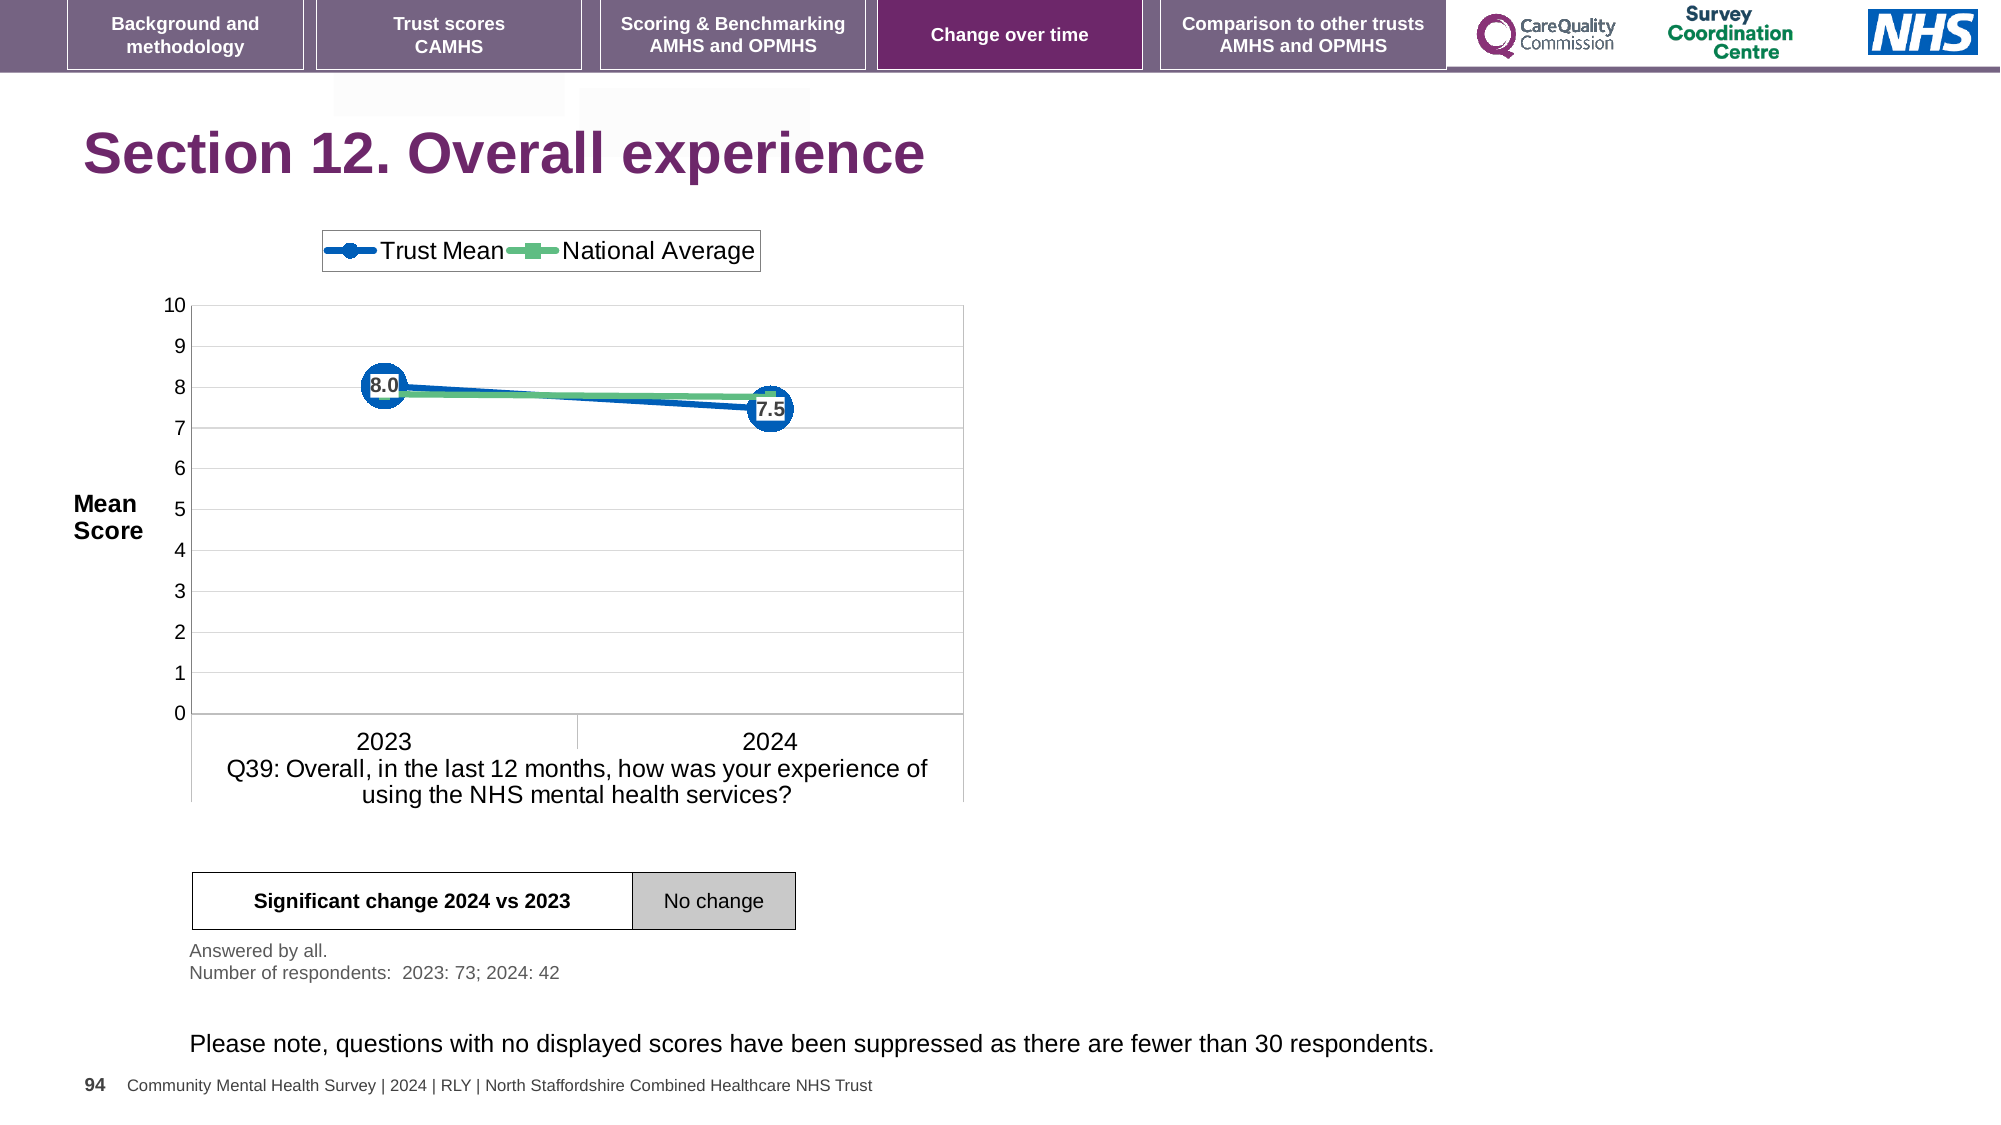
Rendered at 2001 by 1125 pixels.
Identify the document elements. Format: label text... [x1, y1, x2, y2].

text_box Please note, questions with no displayed scores have been suppressed as there are fewer than 30 respondents. [174, 1016, 1507, 1066]
picture [1666, 3, 1794, 61]
chart [68, 228, 966, 858]
picture [1476, 13, 1616, 59]
text_box 94 [84, 1065, 122, 1125]
table_header No change [633, 873, 795, 929]
table_header Significant change 2024 vs 2023 [193, 873, 632, 929]
picture [1868, 9, 1978, 55]
title Section 12. Overall experience [68, 100, 1942, 209]
text_box Answered by all. Number of respondents: 2023: 73; 2024: 42 [174, 931, 1043, 991]
